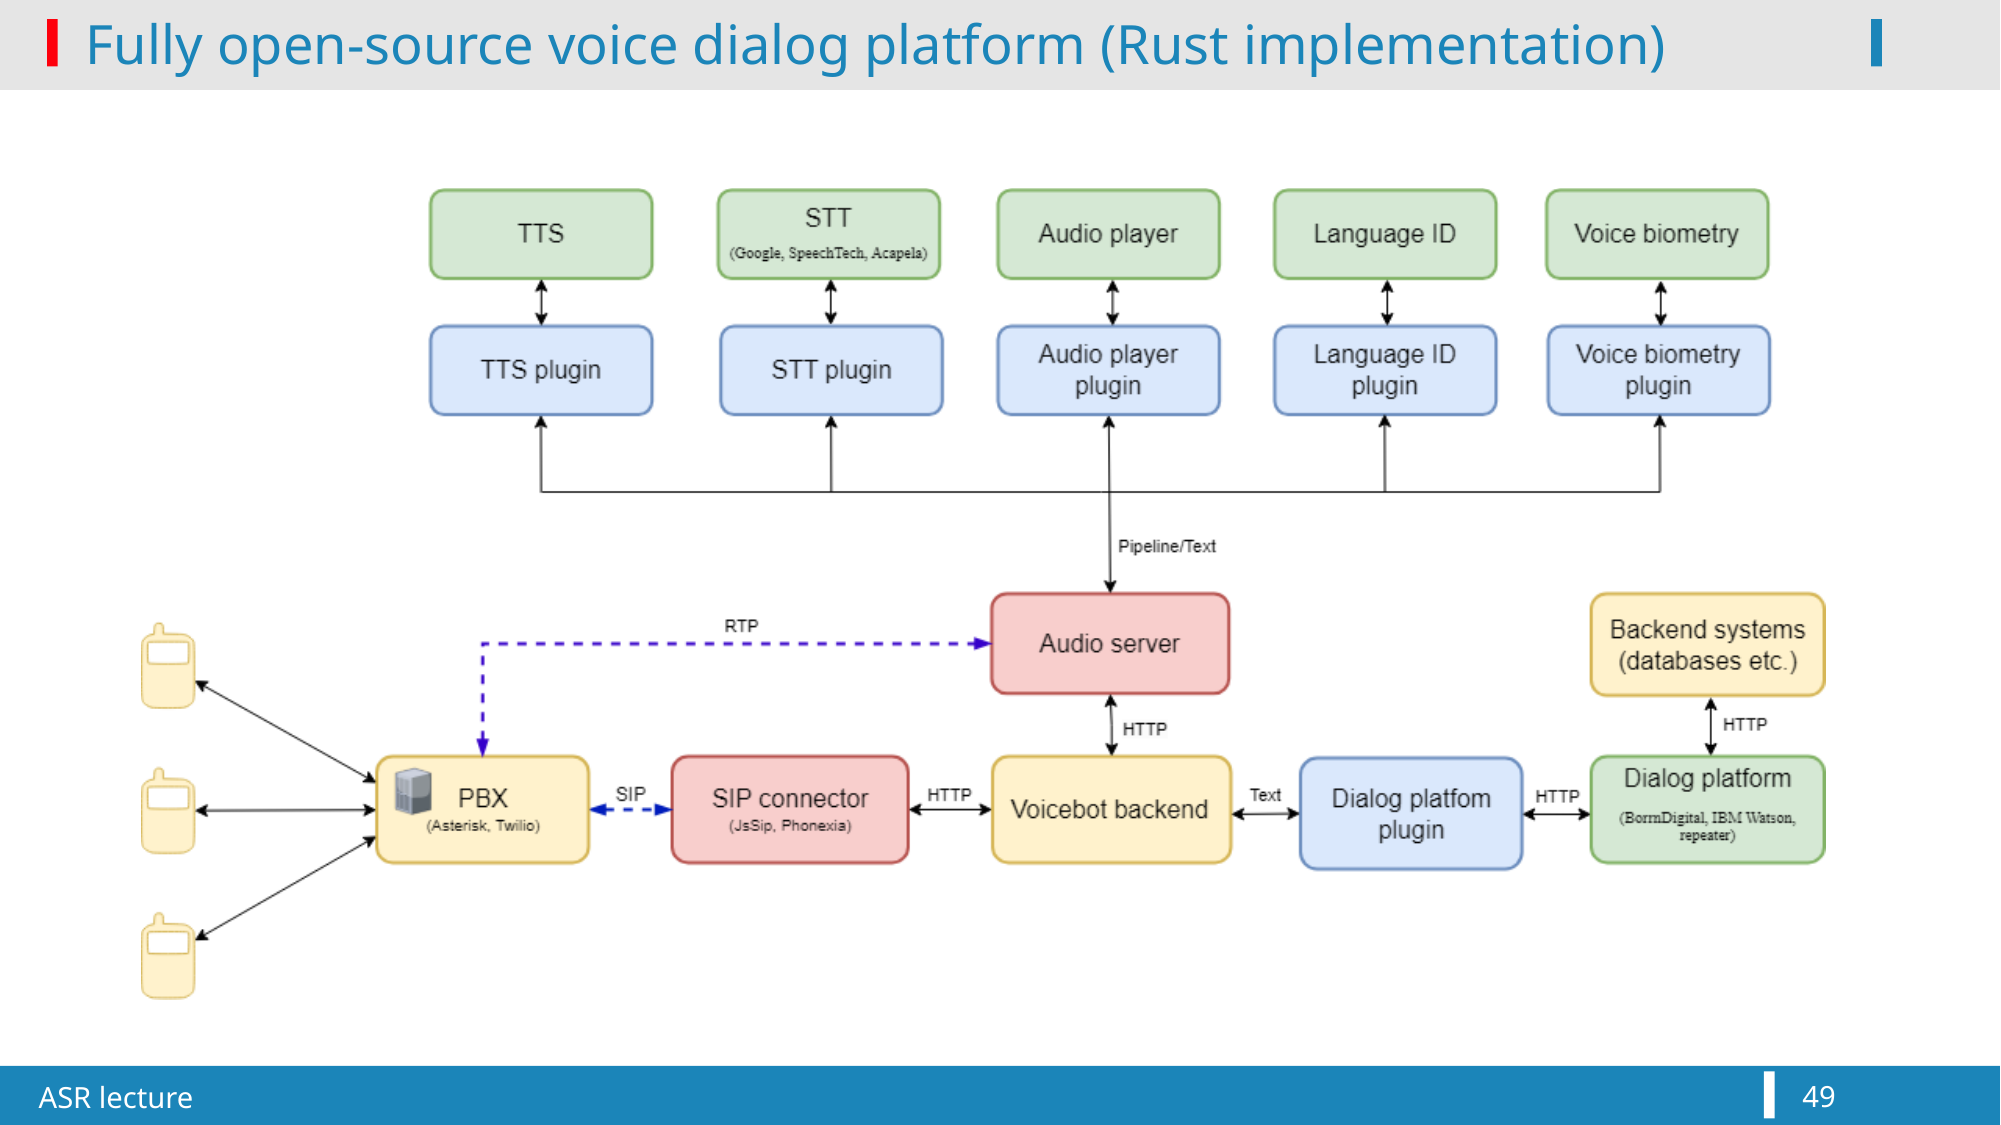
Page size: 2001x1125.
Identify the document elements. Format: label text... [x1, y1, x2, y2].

slide_number 49 [1787, 1070, 1969, 1125]
picture [140, 188, 1826, 1000]
footer ASR lecture [23, 1071, 1741, 1125]
title Fully open-source voice dialog platform (Rust implementation) [70, 0, 1851, 103]
list [70, 125, 1961, 1001]
